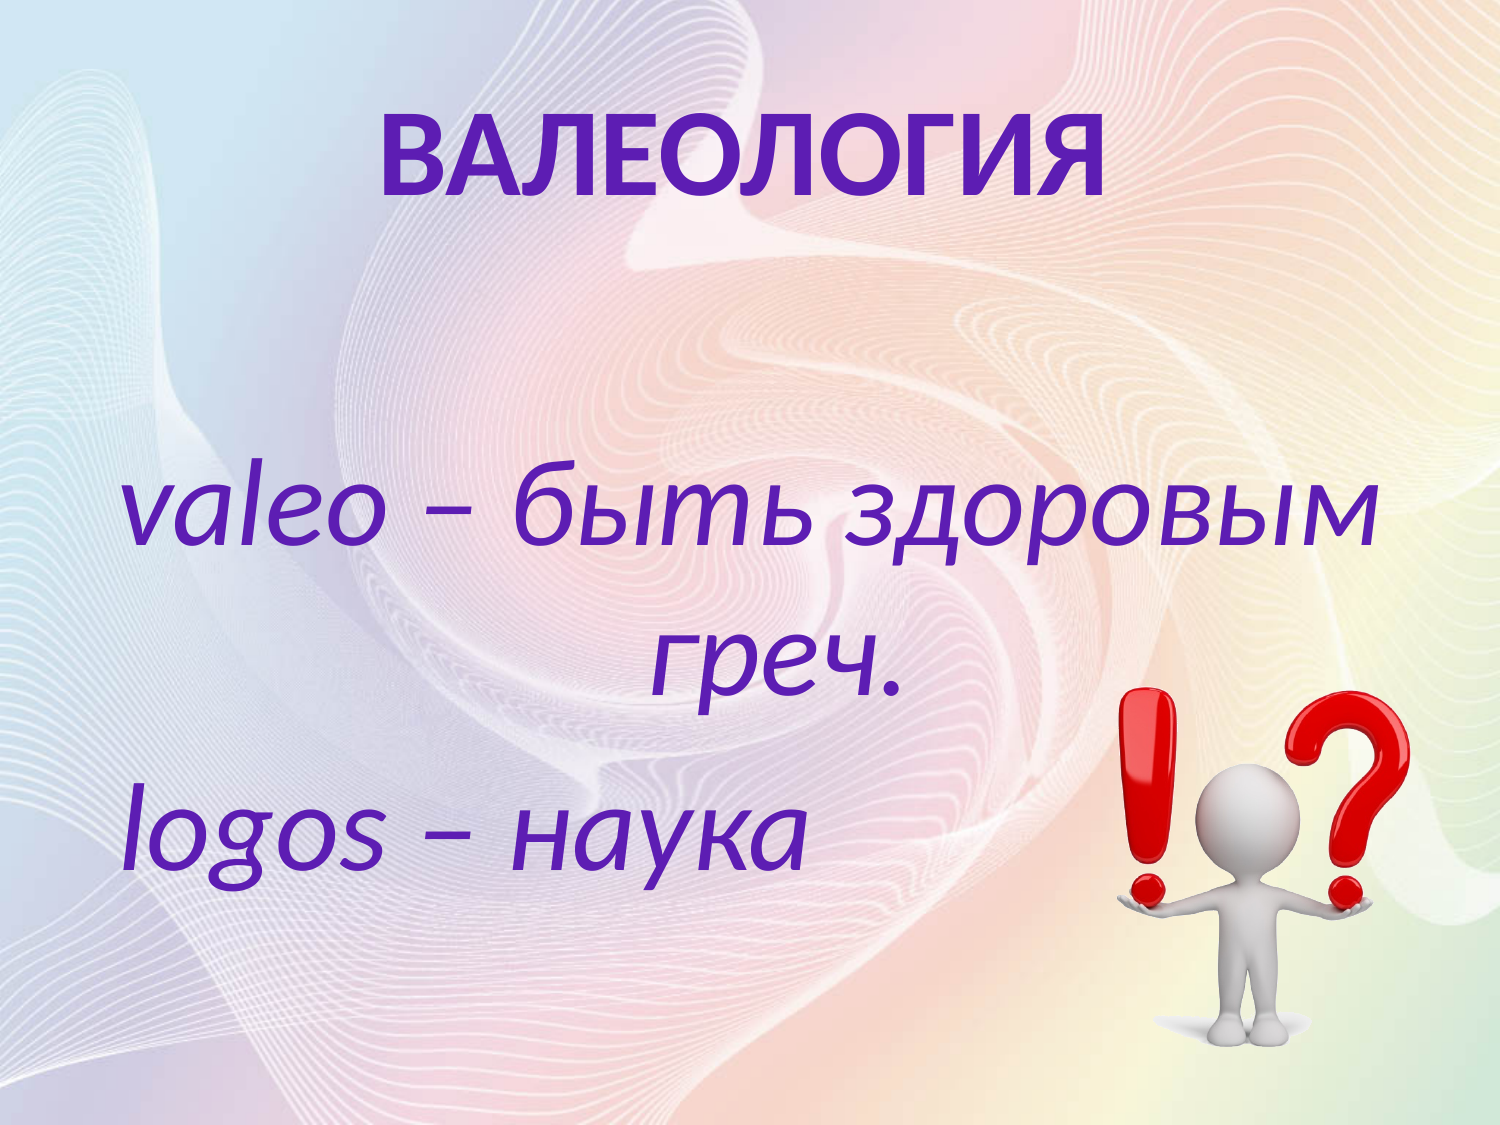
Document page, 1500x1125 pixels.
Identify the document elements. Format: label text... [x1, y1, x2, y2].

picture [0, 0, 1500, 1125]
list ВАЛЕОЛОГИЯ valeo – быть здоровым греч. logos – наука [75, 62, 1425, 1005]
